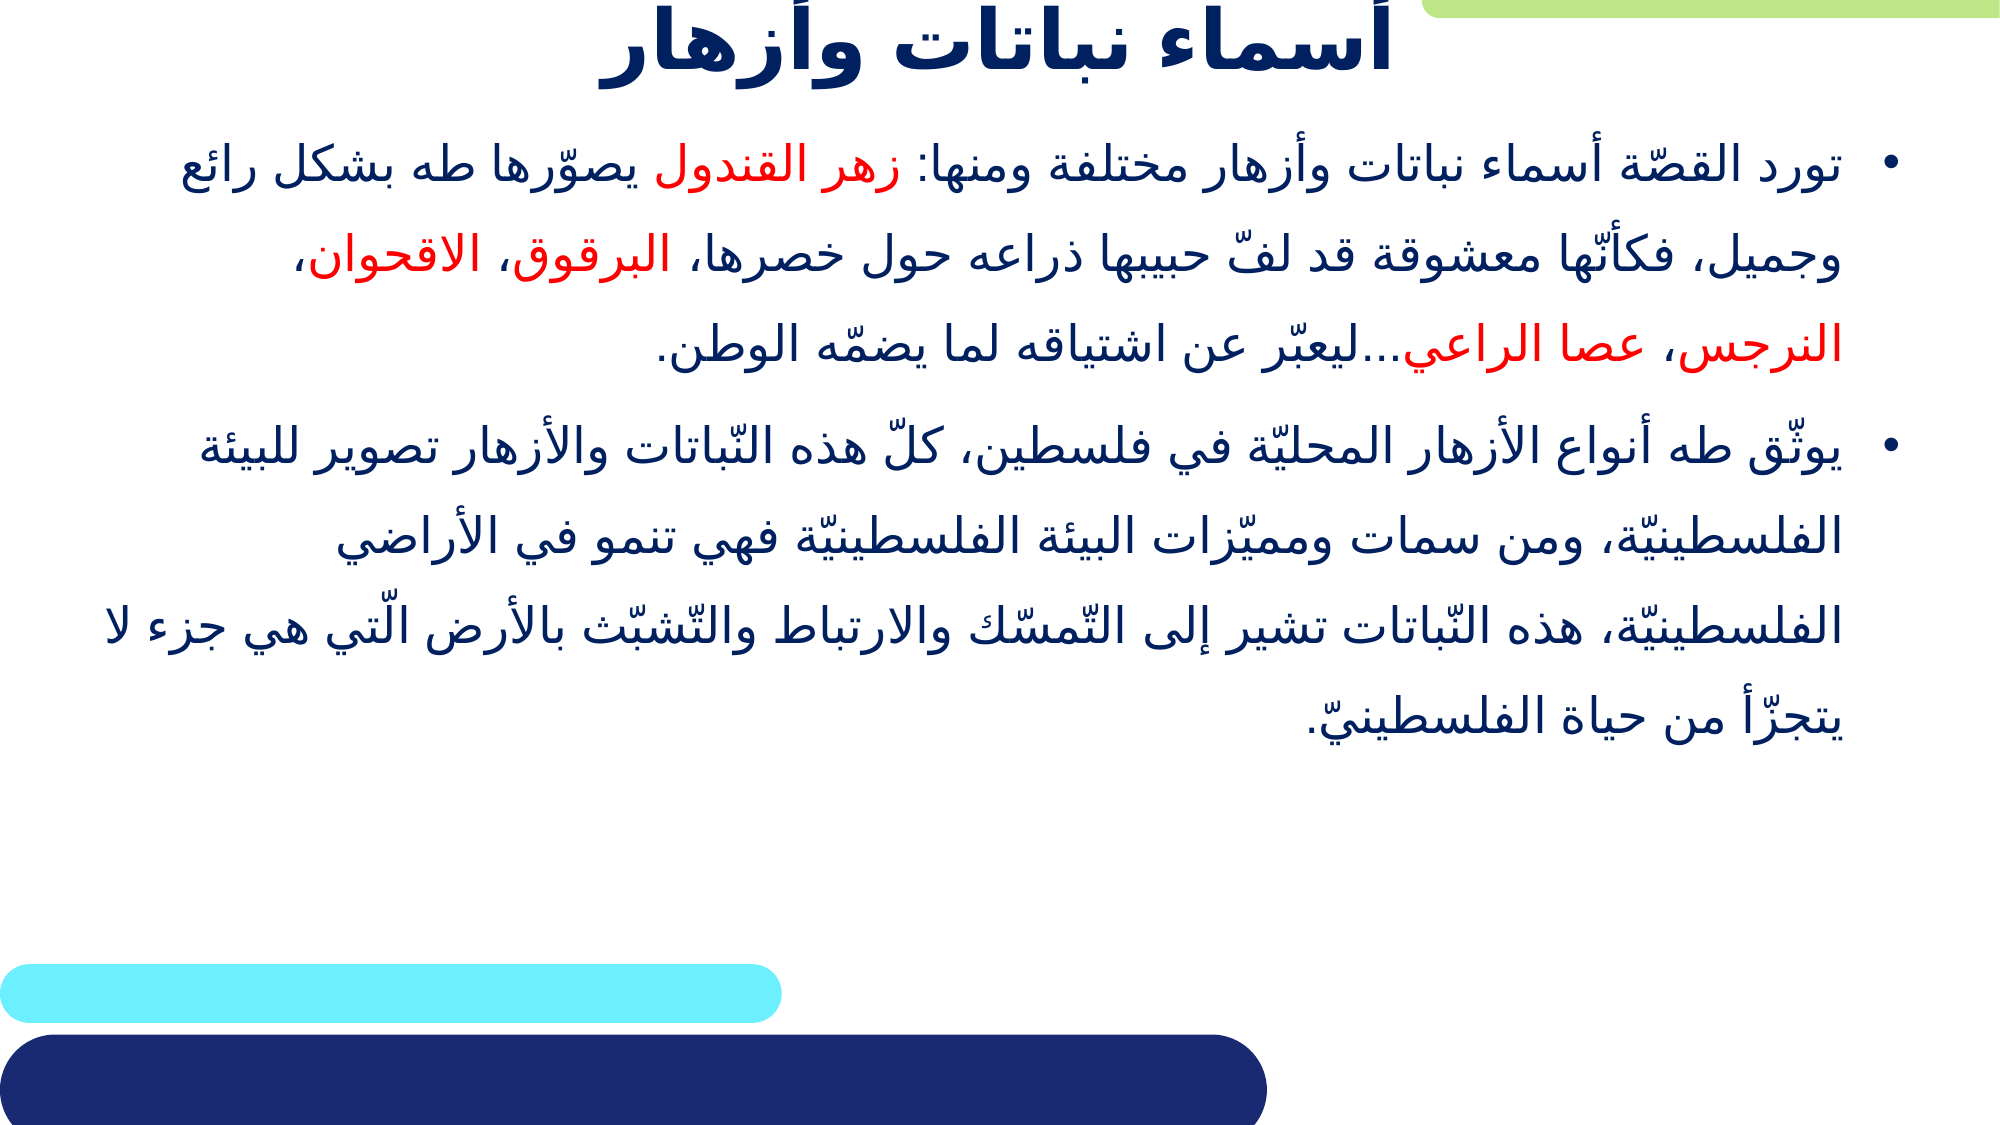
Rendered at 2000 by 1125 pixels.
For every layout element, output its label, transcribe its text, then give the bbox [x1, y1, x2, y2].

title أسماء نباتات وأزهار [84, 0, 1916, 94]
list تورد القصّة أسماء نباتات وأزهار مختلفة ومنها: زهر القندول يصوّرها طه بشكل رائع وجميل، فكأنّها معشوقة قد لفّ حبيبها ذراعه حول خصرها، البرقوق، الاقحوان، النرجس، عصا الراعي...ليعبّر عن اشتياقه لما يضمّه الوطن. يوثّق طه أنواع الأزهار المحليّة في فلسطين، كلّ هذه النّباتات والأزهار تصوير للبيئة الفلسطينيّة، ومن سمات ومميّزات البيئة الفلسطينيّة فهي تنمو في الأراضي الفلسطينيّة، هذه النّباتات تشير إلى التّمسّك والارتباط والتّشبّث بالأرض الّتي هي جزء لا يتجزّأ من حياة الفلسطينيّ. [84, 94, 1916, 965]
